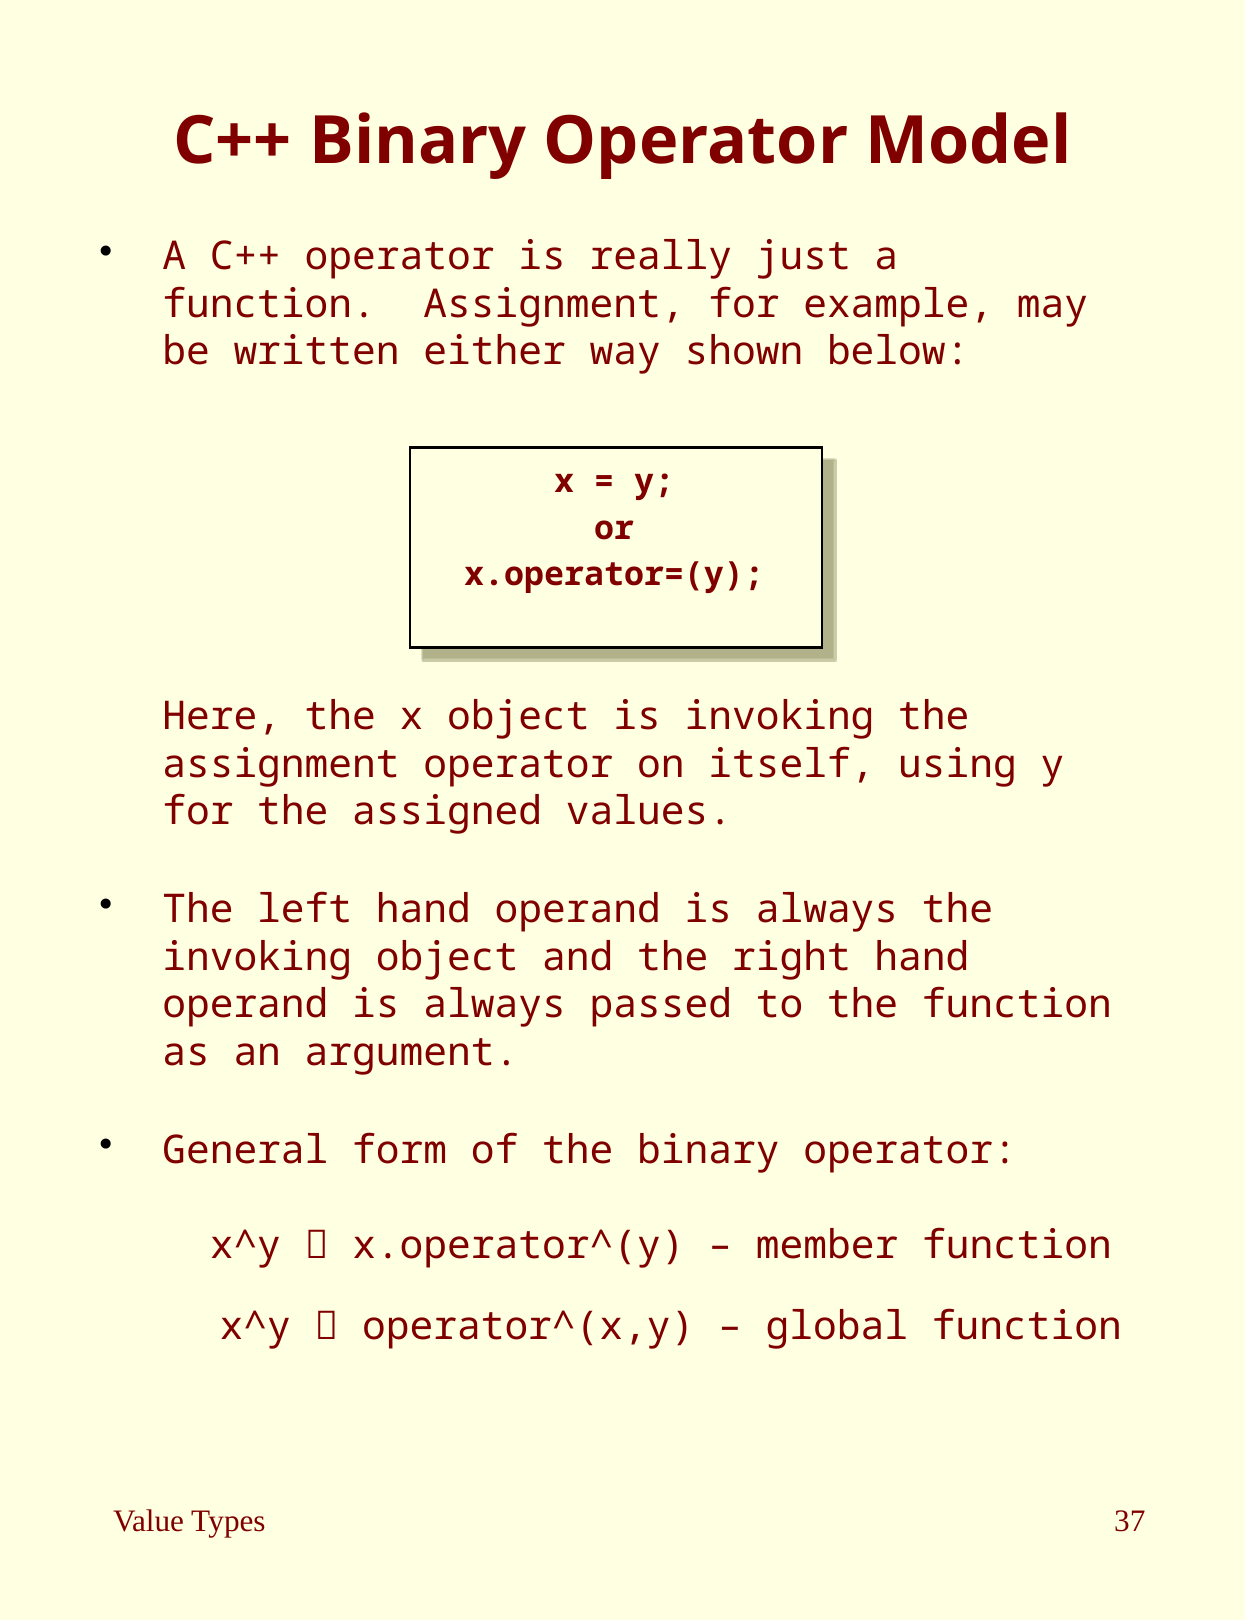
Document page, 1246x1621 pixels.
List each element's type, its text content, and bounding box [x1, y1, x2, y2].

list A C++ operator is really just a function. Assignment, for example, may be written either way shown below: x = y; or x.operator=(y); Here, the x object is invoking the assignment operator on itself, using y for the assigned values. The left hand operand is always the invoking object and the right hand operand is always passed to the function as an argument. General form of the binary operator: x^y  x.operator^(y) – member function x^y  operator^(x,y) – global function [85, 222, 1144, 1416]
slide_number 37 [912, 1457, 1163, 1580]
footer Value Types [96, 1457, 724, 1580]
title C++ Binary Operator Model [93, 53, 1152, 185]
